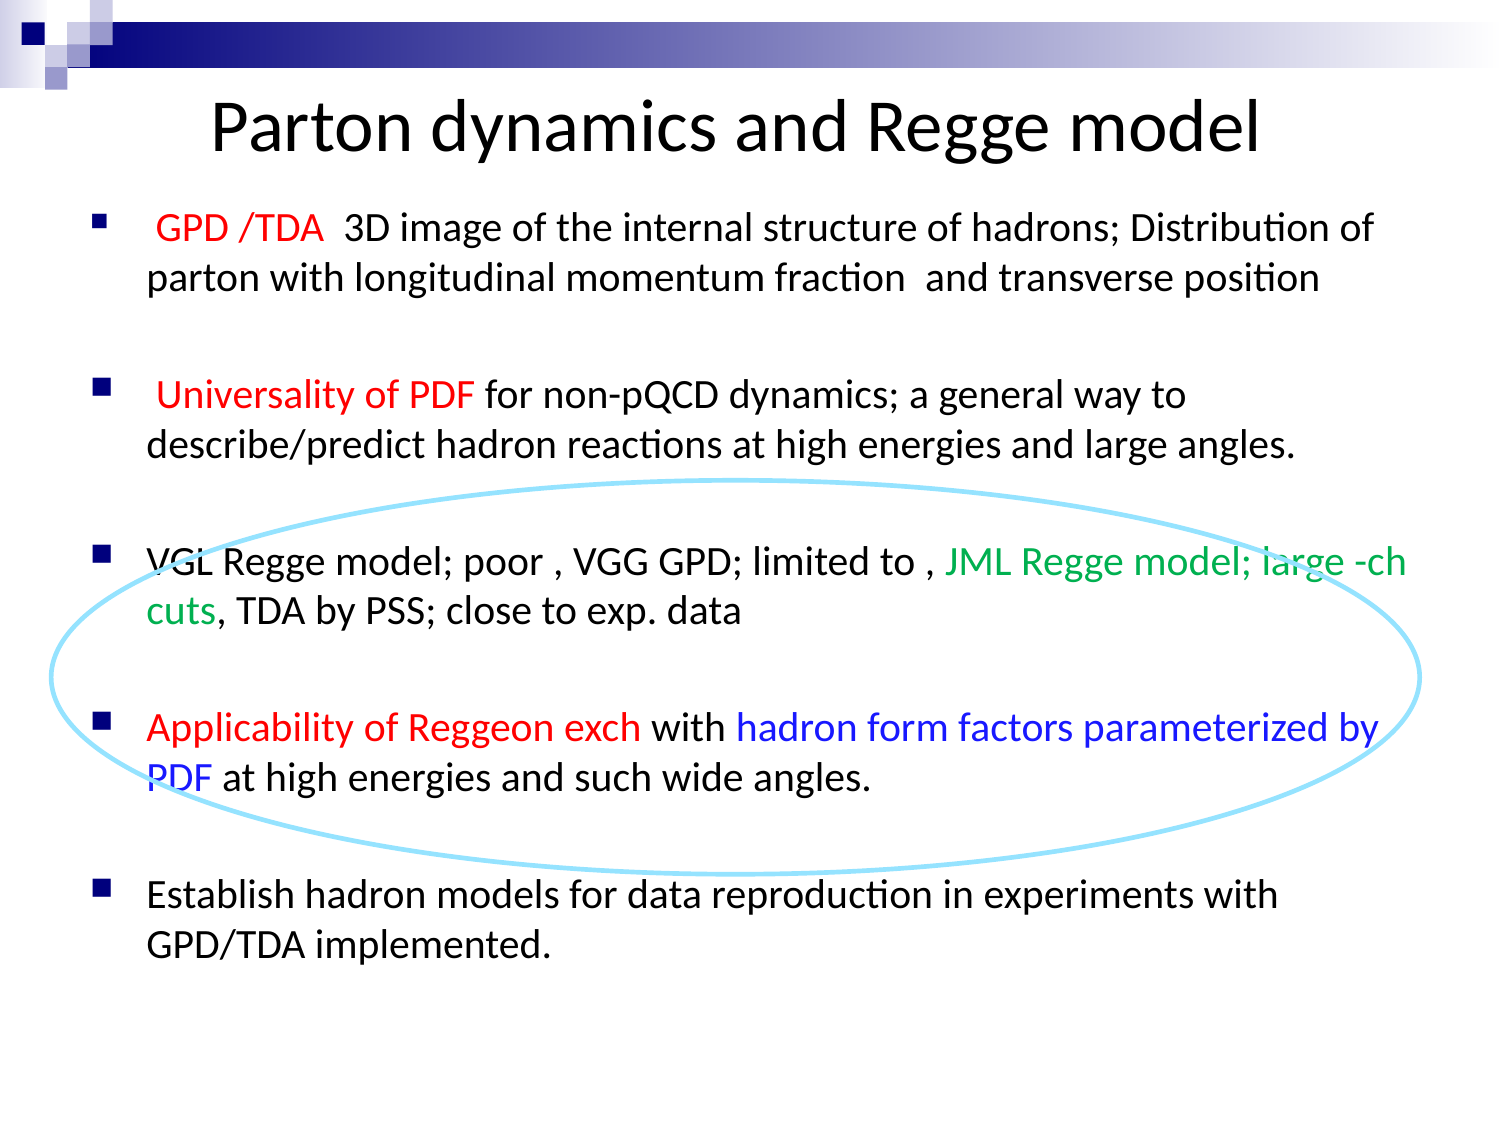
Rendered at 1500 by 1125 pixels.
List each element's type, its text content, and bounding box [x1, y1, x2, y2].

text_box [50, 479, 1421, 876]
title Parton dynamics and Regge model [75, 75, 1440, 155]
